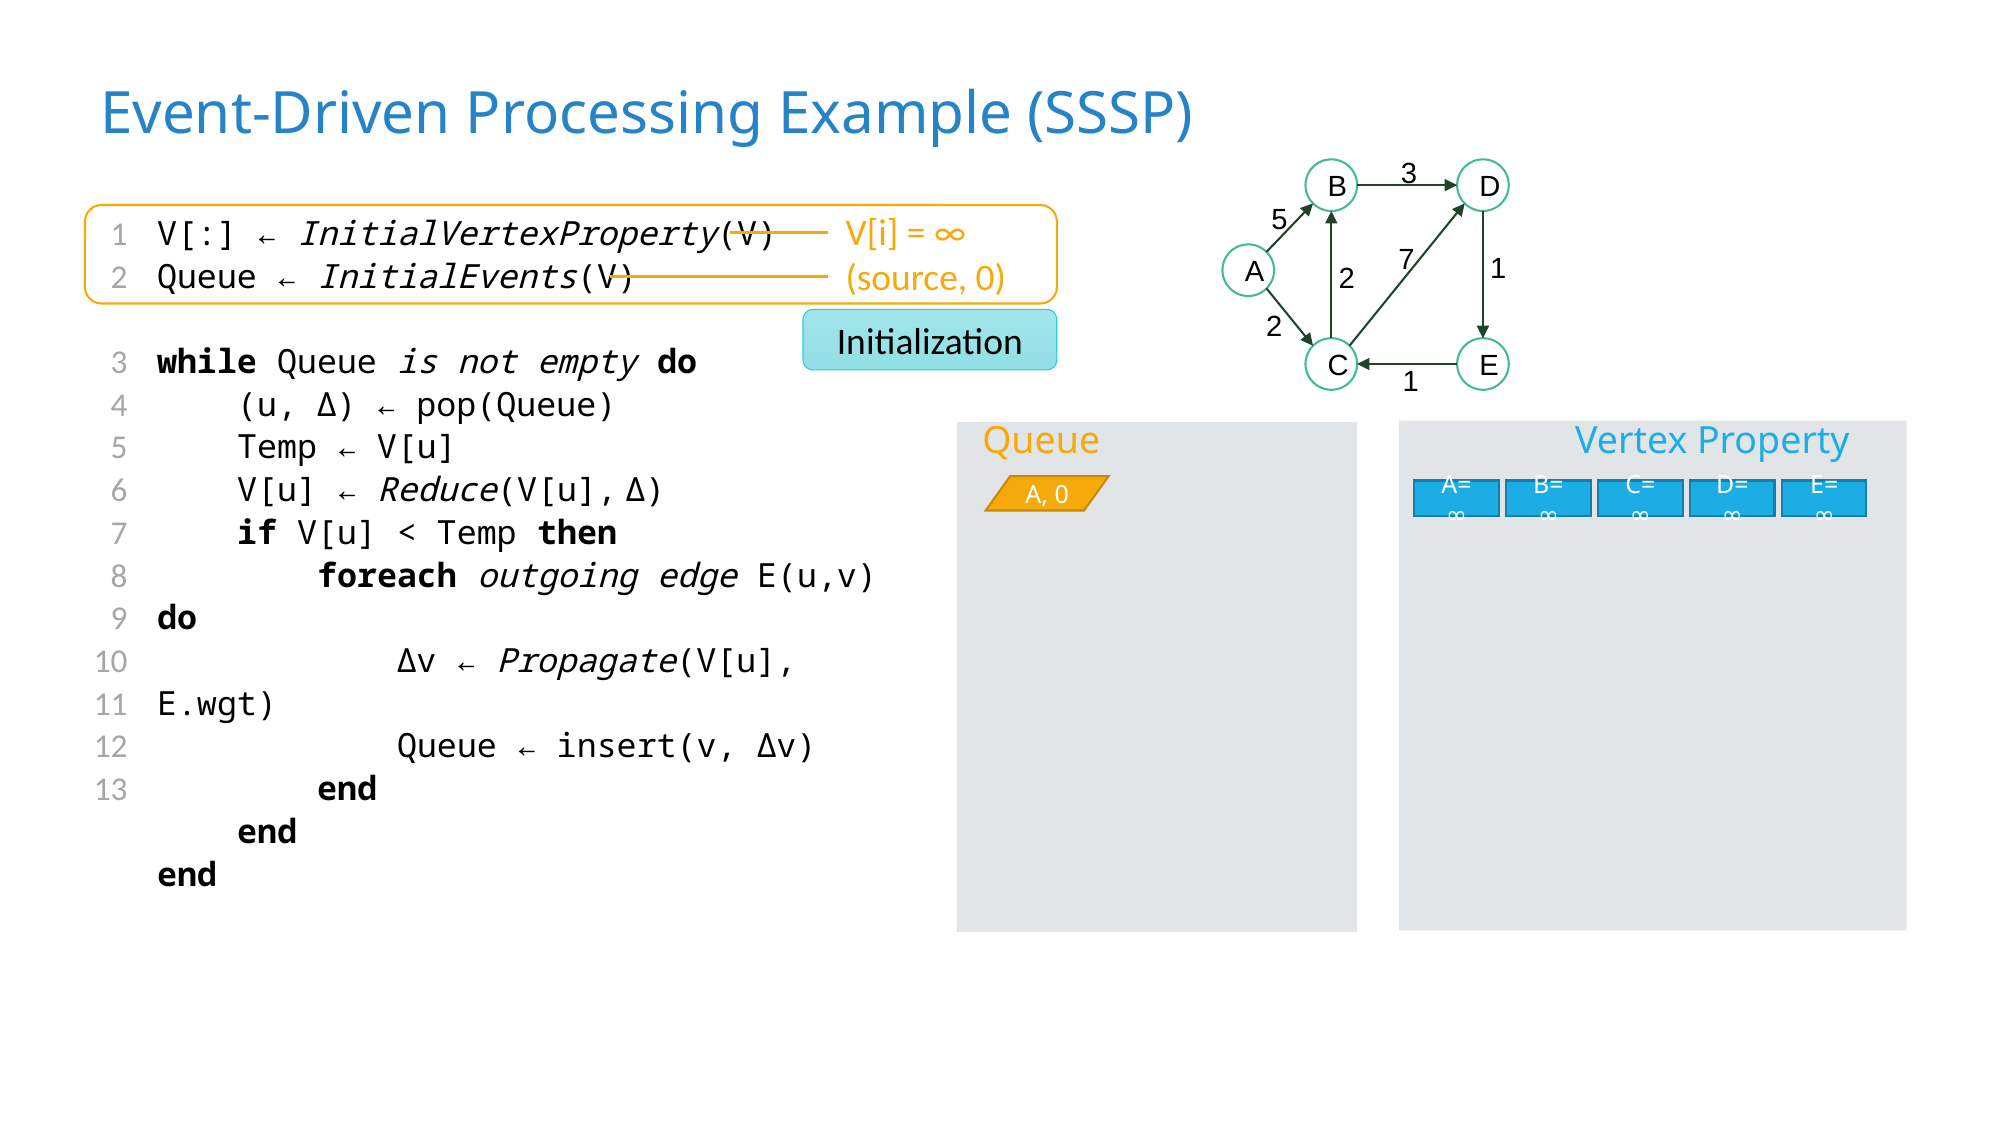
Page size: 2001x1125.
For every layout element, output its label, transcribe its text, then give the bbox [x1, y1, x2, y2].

text_box Vertex Property [1560, 408, 1867, 469]
title Event-Driven Processing Example (SSSP) [85, 66, 1907, 163]
text_box [1399, 420, 1907, 931]
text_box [73, 201, 894, 821]
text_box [1414, 480, 1867, 517]
text_box Queue [967, 408, 1116, 469]
text_box [956, 422, 1358, 932]
text_box [1022, 204, 1058, 305]
text_box A, 0 [983, 475, 1111, 512]
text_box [1222, 146, 1514, 406]
text_box Initialization [894, 308, 1058, 371]
text_box V[i] = ∞ (source, 0) [830, 200, 1022, 306]
